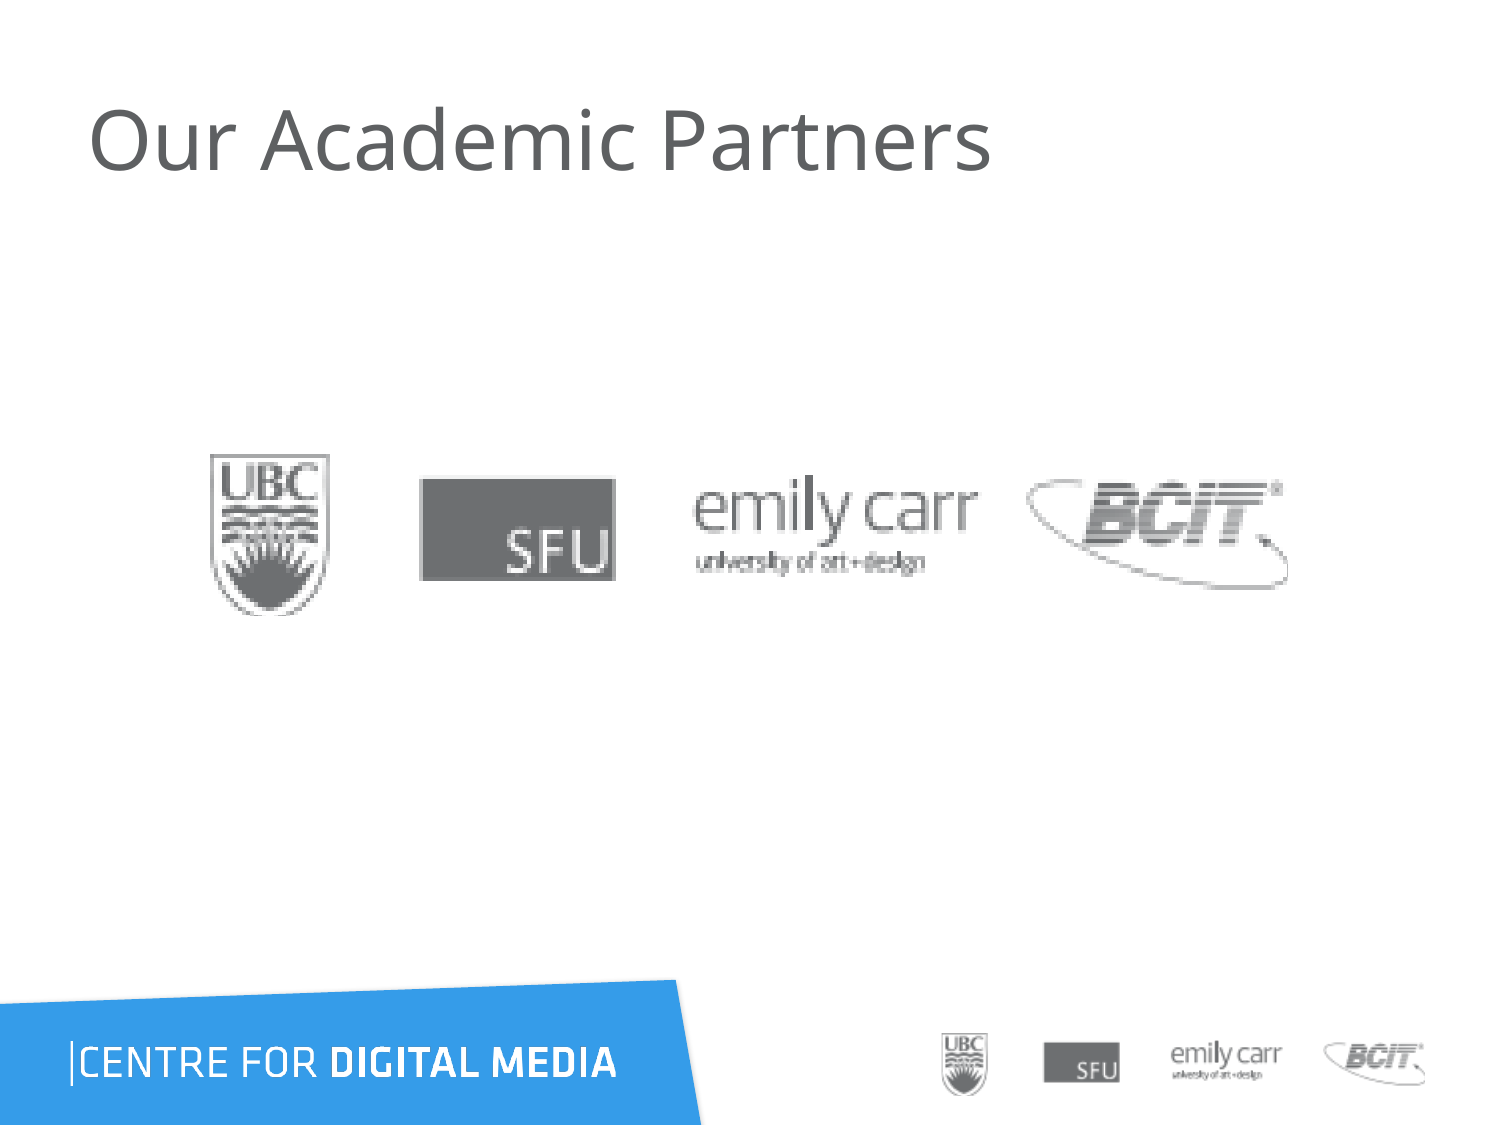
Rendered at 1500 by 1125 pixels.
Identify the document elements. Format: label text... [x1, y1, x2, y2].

picture [209, 454, 1289, 616]
title Our Academic Partners [75, 53, 1425, 221]
